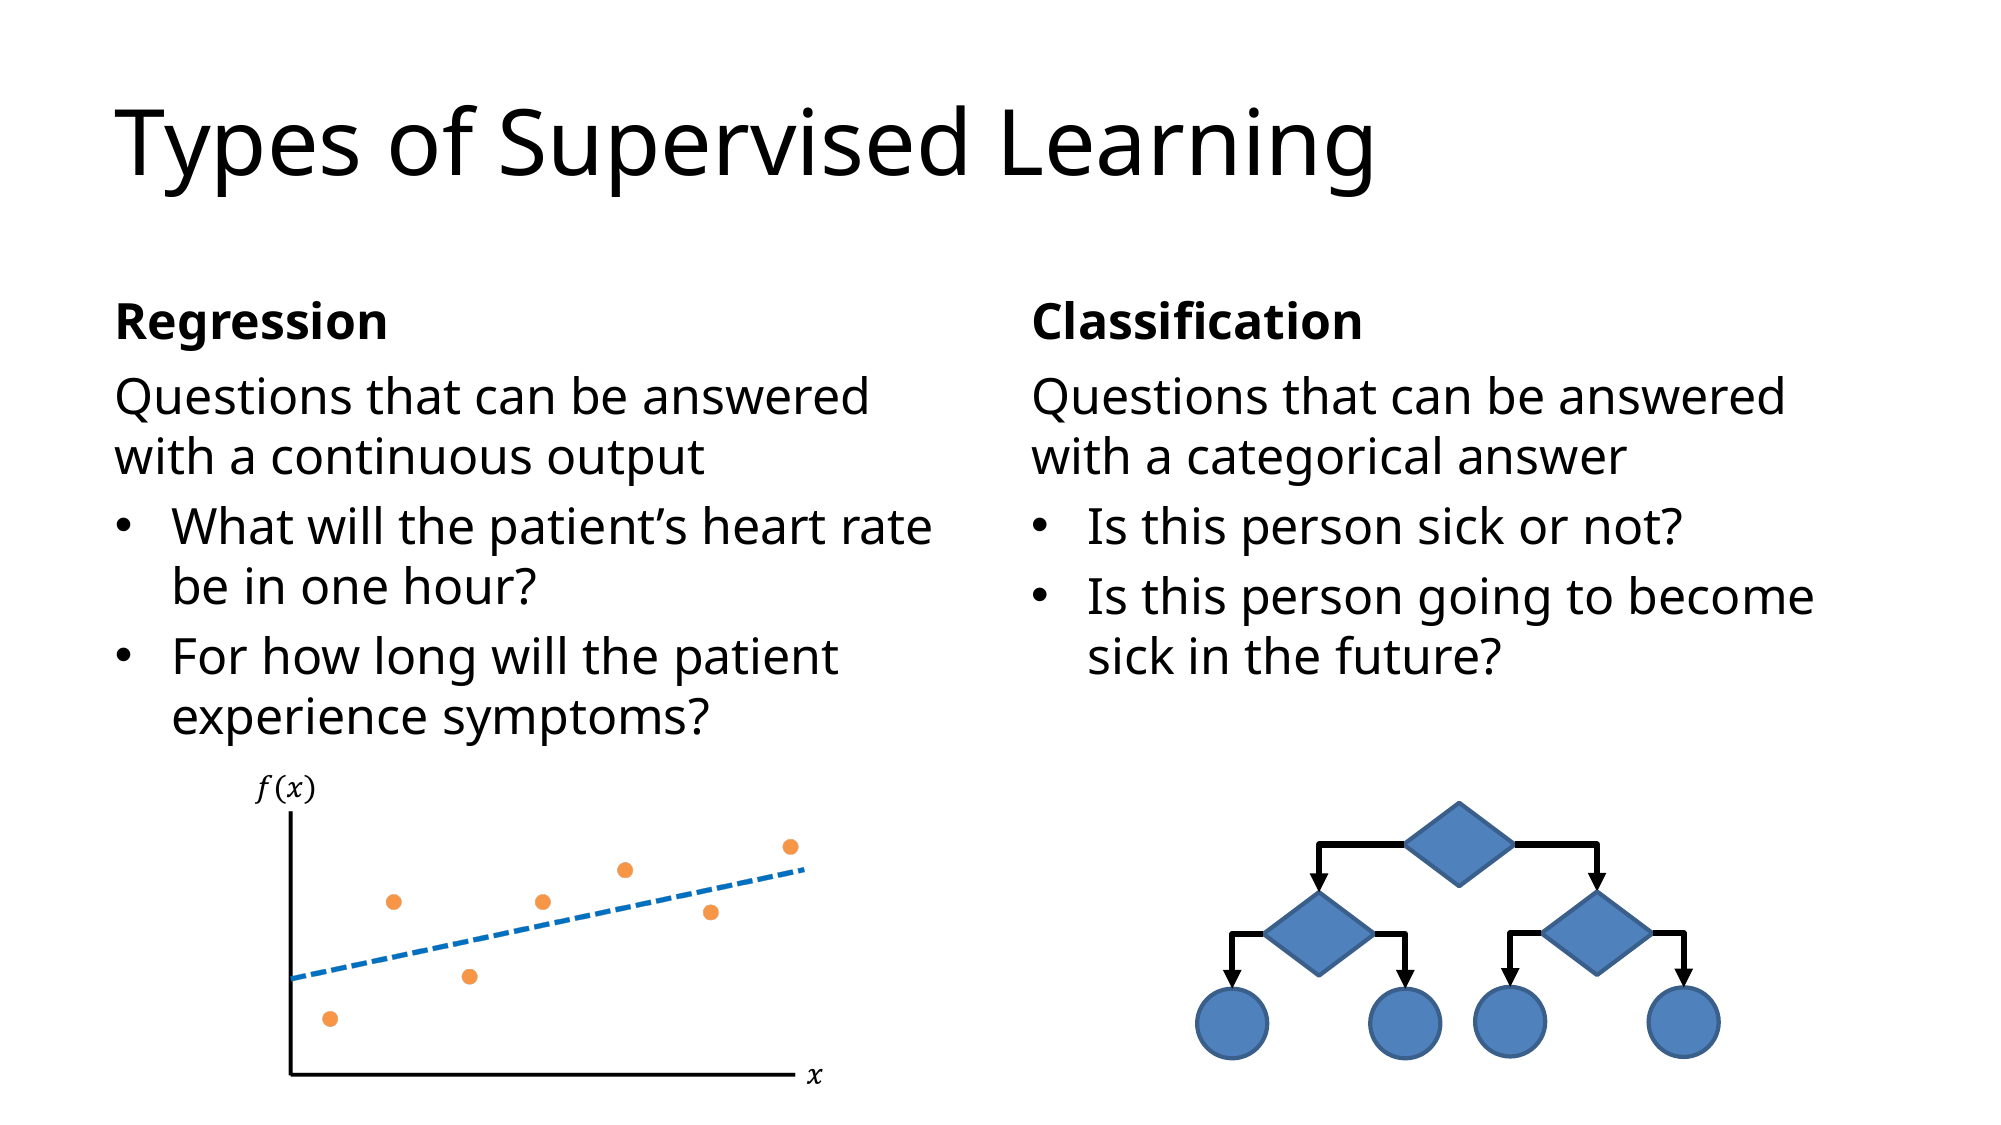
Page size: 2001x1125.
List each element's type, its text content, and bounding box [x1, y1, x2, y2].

list Classification [1015, 251, 1900, 356]
title Types of Supervised Learning [99, 45, 1900, 233]
list Regression [99, 251, 984, 356]
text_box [1196, 802, 1720, 1059]
list Questions that can be answered with a categorical answer Is this person sick or not? Is this person going to become sick in the future? [1015, 356, 1900, 1005]
list Questions that can be answered with a continuous output What will the patient’s heart rate be in one hour? For how long will the patient experience symptoms? [99, 356, 984, 1005]
picture [240, 763, 843, 1098]
